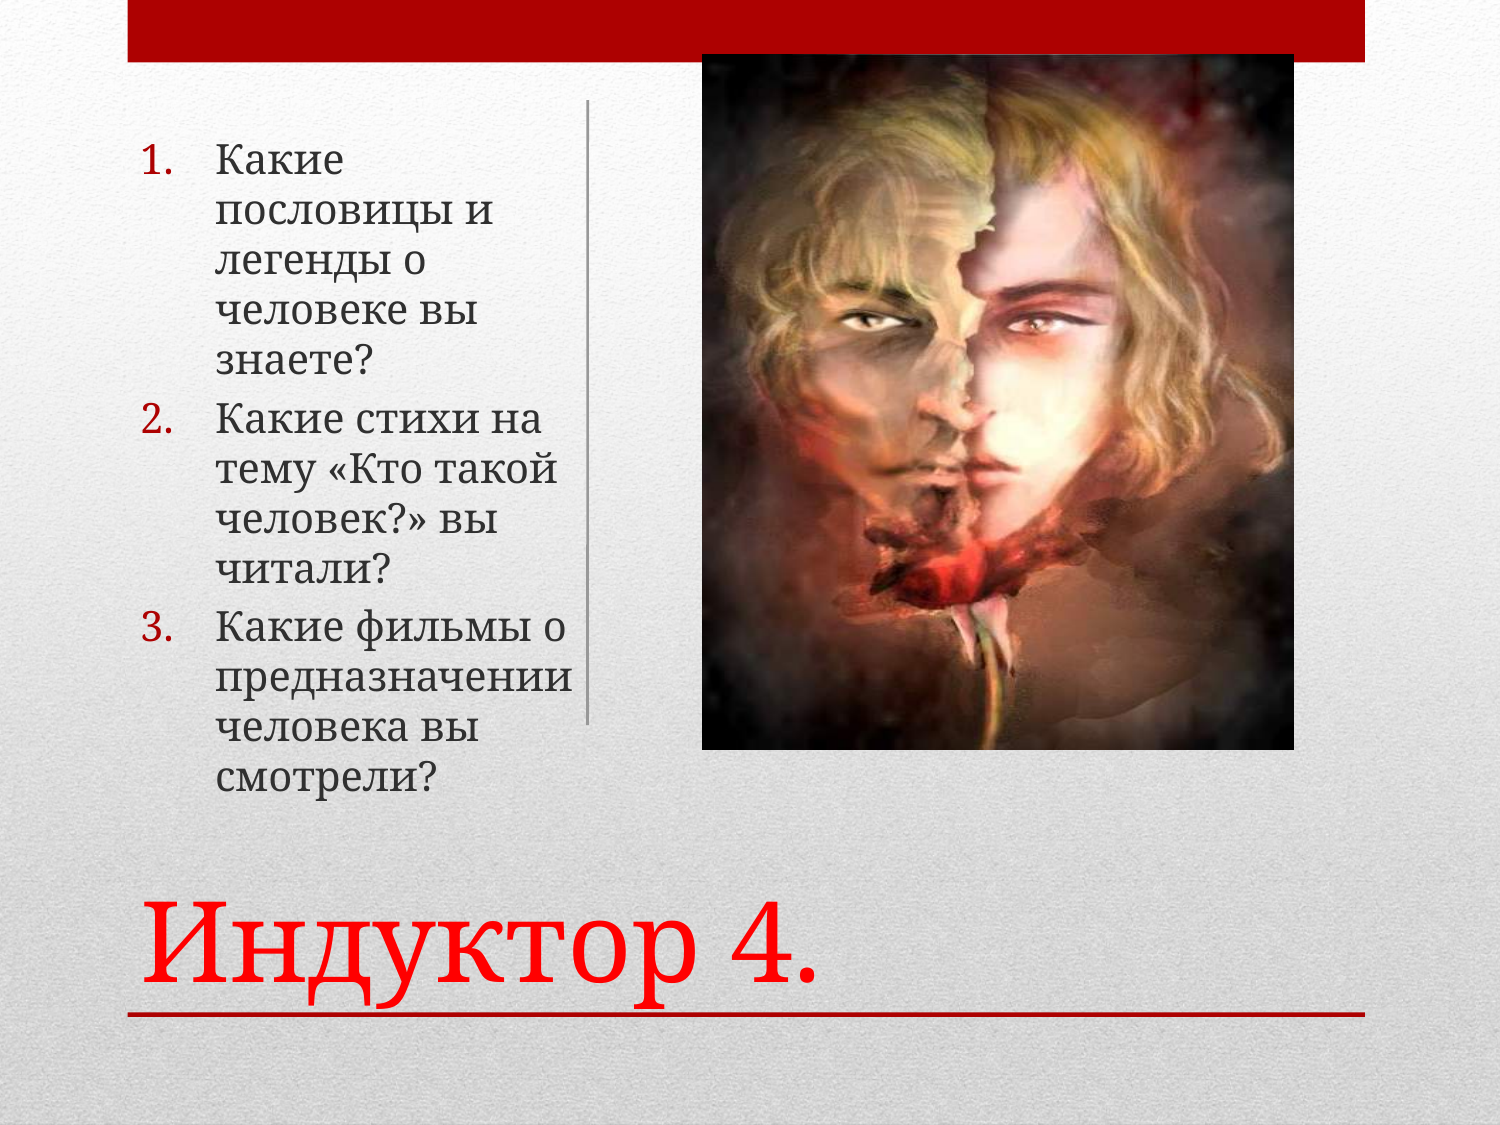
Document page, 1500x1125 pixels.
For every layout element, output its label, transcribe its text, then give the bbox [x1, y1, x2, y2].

title Индуктор 4. [125, 750, 1238, 1013]
list Какие пословицы и легенды о человеке вы знаете? Какие стихи на тему «Кто такой человек?» вы читали? Какие фильмы о предназначении человека вы смотрели? [125, 75, 609, 858]
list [701, 53, 1295, 751]
